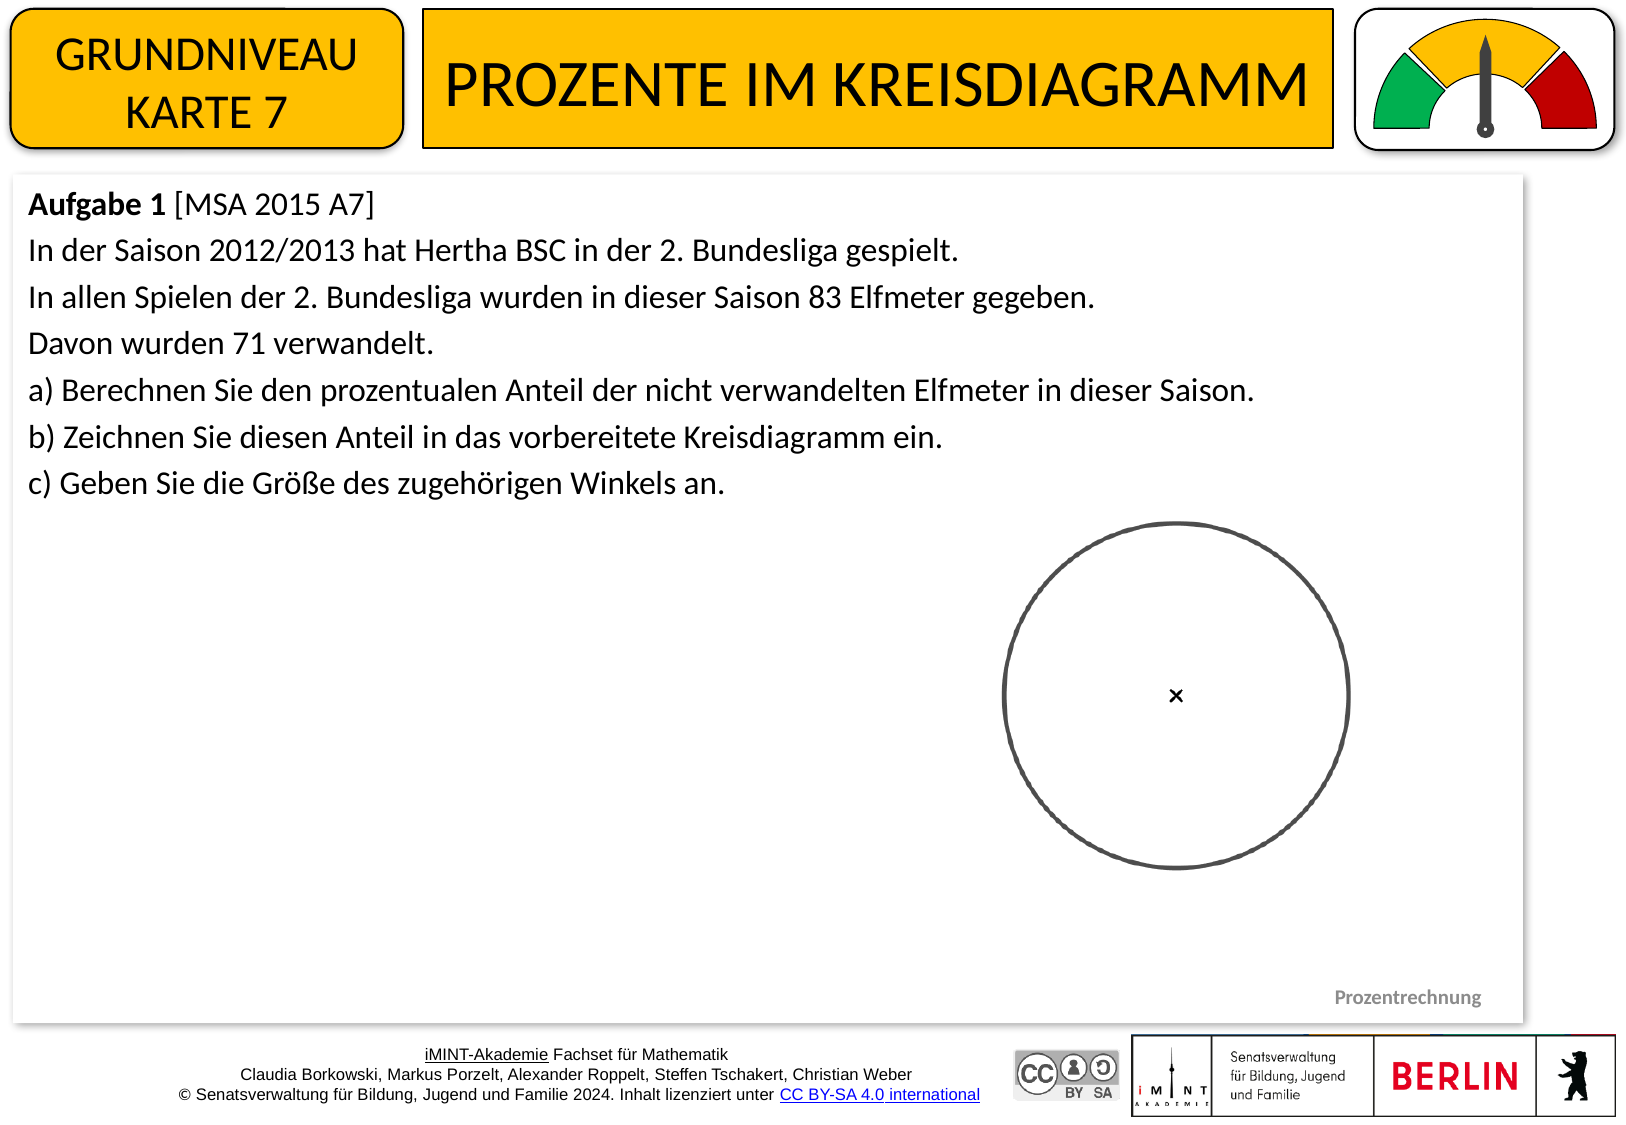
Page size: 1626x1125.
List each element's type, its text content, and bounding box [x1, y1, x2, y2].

text_box Grundniveau Karte 7 [10, 8, 404, 149]
title Prozente im Kreisdiagramm [422, 8, 1334, 149]
list Aufgabe 1 [MSA 2015 A7] In der Saison 2012/2013 hat Hertha BSC in der 2. Bundesliga gespielt. In allen Spielen der 2. Bundesliga wurden in dieser Saison 83 Elfmeter gegeben. Davon wurden 71 verwandelt. a) Berechnen Sie den prozentualen Anteil der nicht verwandelten Elfmeter in dieser Saison. b) Zeichnen Sie diesen Anteil in das vorbereitete Kreisdiagramm ein. c) Geben Sie die Größe des zugehörigen Winkels an. [12, 173, 1524, 1024]
picture [1131, 1034, 1616, 1117]
footer Prozentrechnung [1123, 975, 1497, 1007]
picture [1013, 1048, 1120, 1101]
picture [989, 503, 1375, 884]
